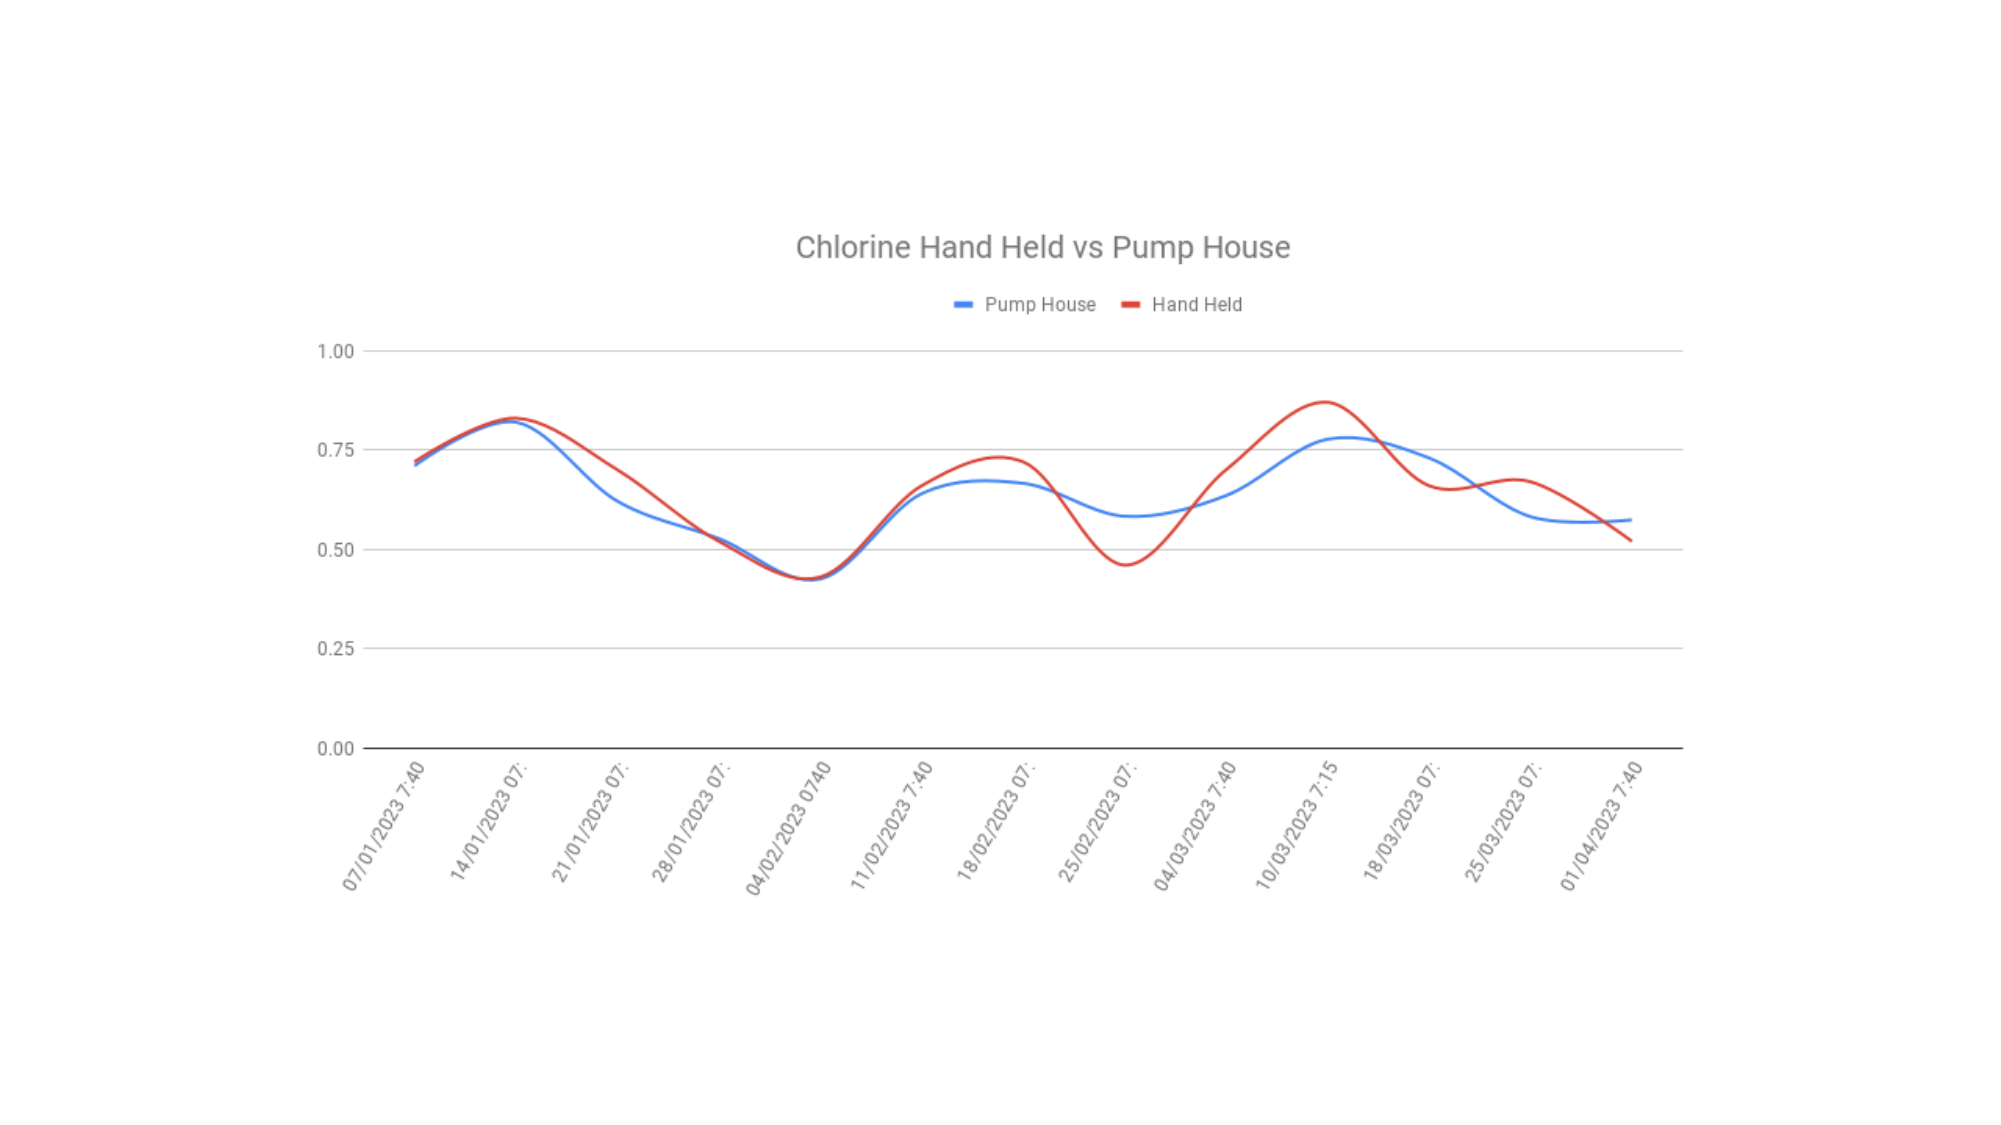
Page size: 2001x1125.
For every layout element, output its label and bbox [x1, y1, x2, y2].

picture [280, 191, 1720, 934]
